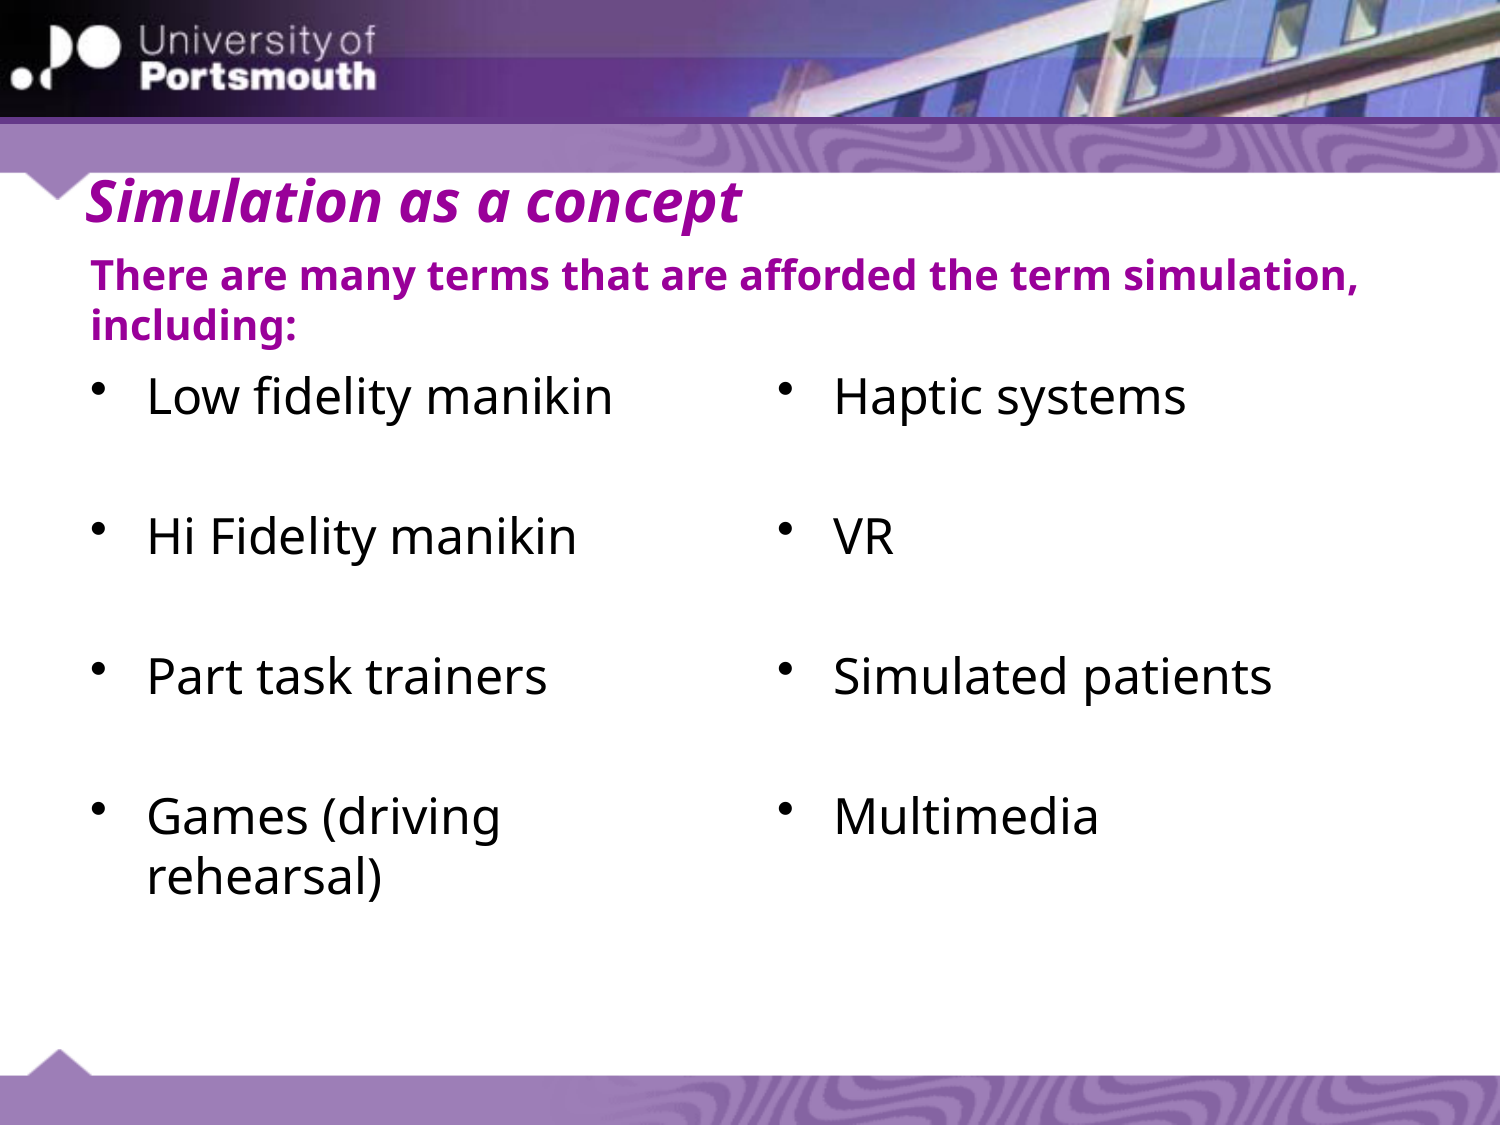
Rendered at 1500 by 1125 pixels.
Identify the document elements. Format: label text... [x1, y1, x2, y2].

list There are many terms that are afforded the term simulation, including: [74, 251, 1442, 357]
list Haptic systems VR Simulated patients Multimedia [761, 357, 1426, 1006]
picture [0, 1049, 1500, 1125]
picture [0, 0, 1500, 200]
list Low fidelity manikin Hi Fidelity manikin Part task trainers Games (driving rehearsal) [74, 357, 738, 1006]
title Simulation as a concept [70, 105, 1421, 294]
